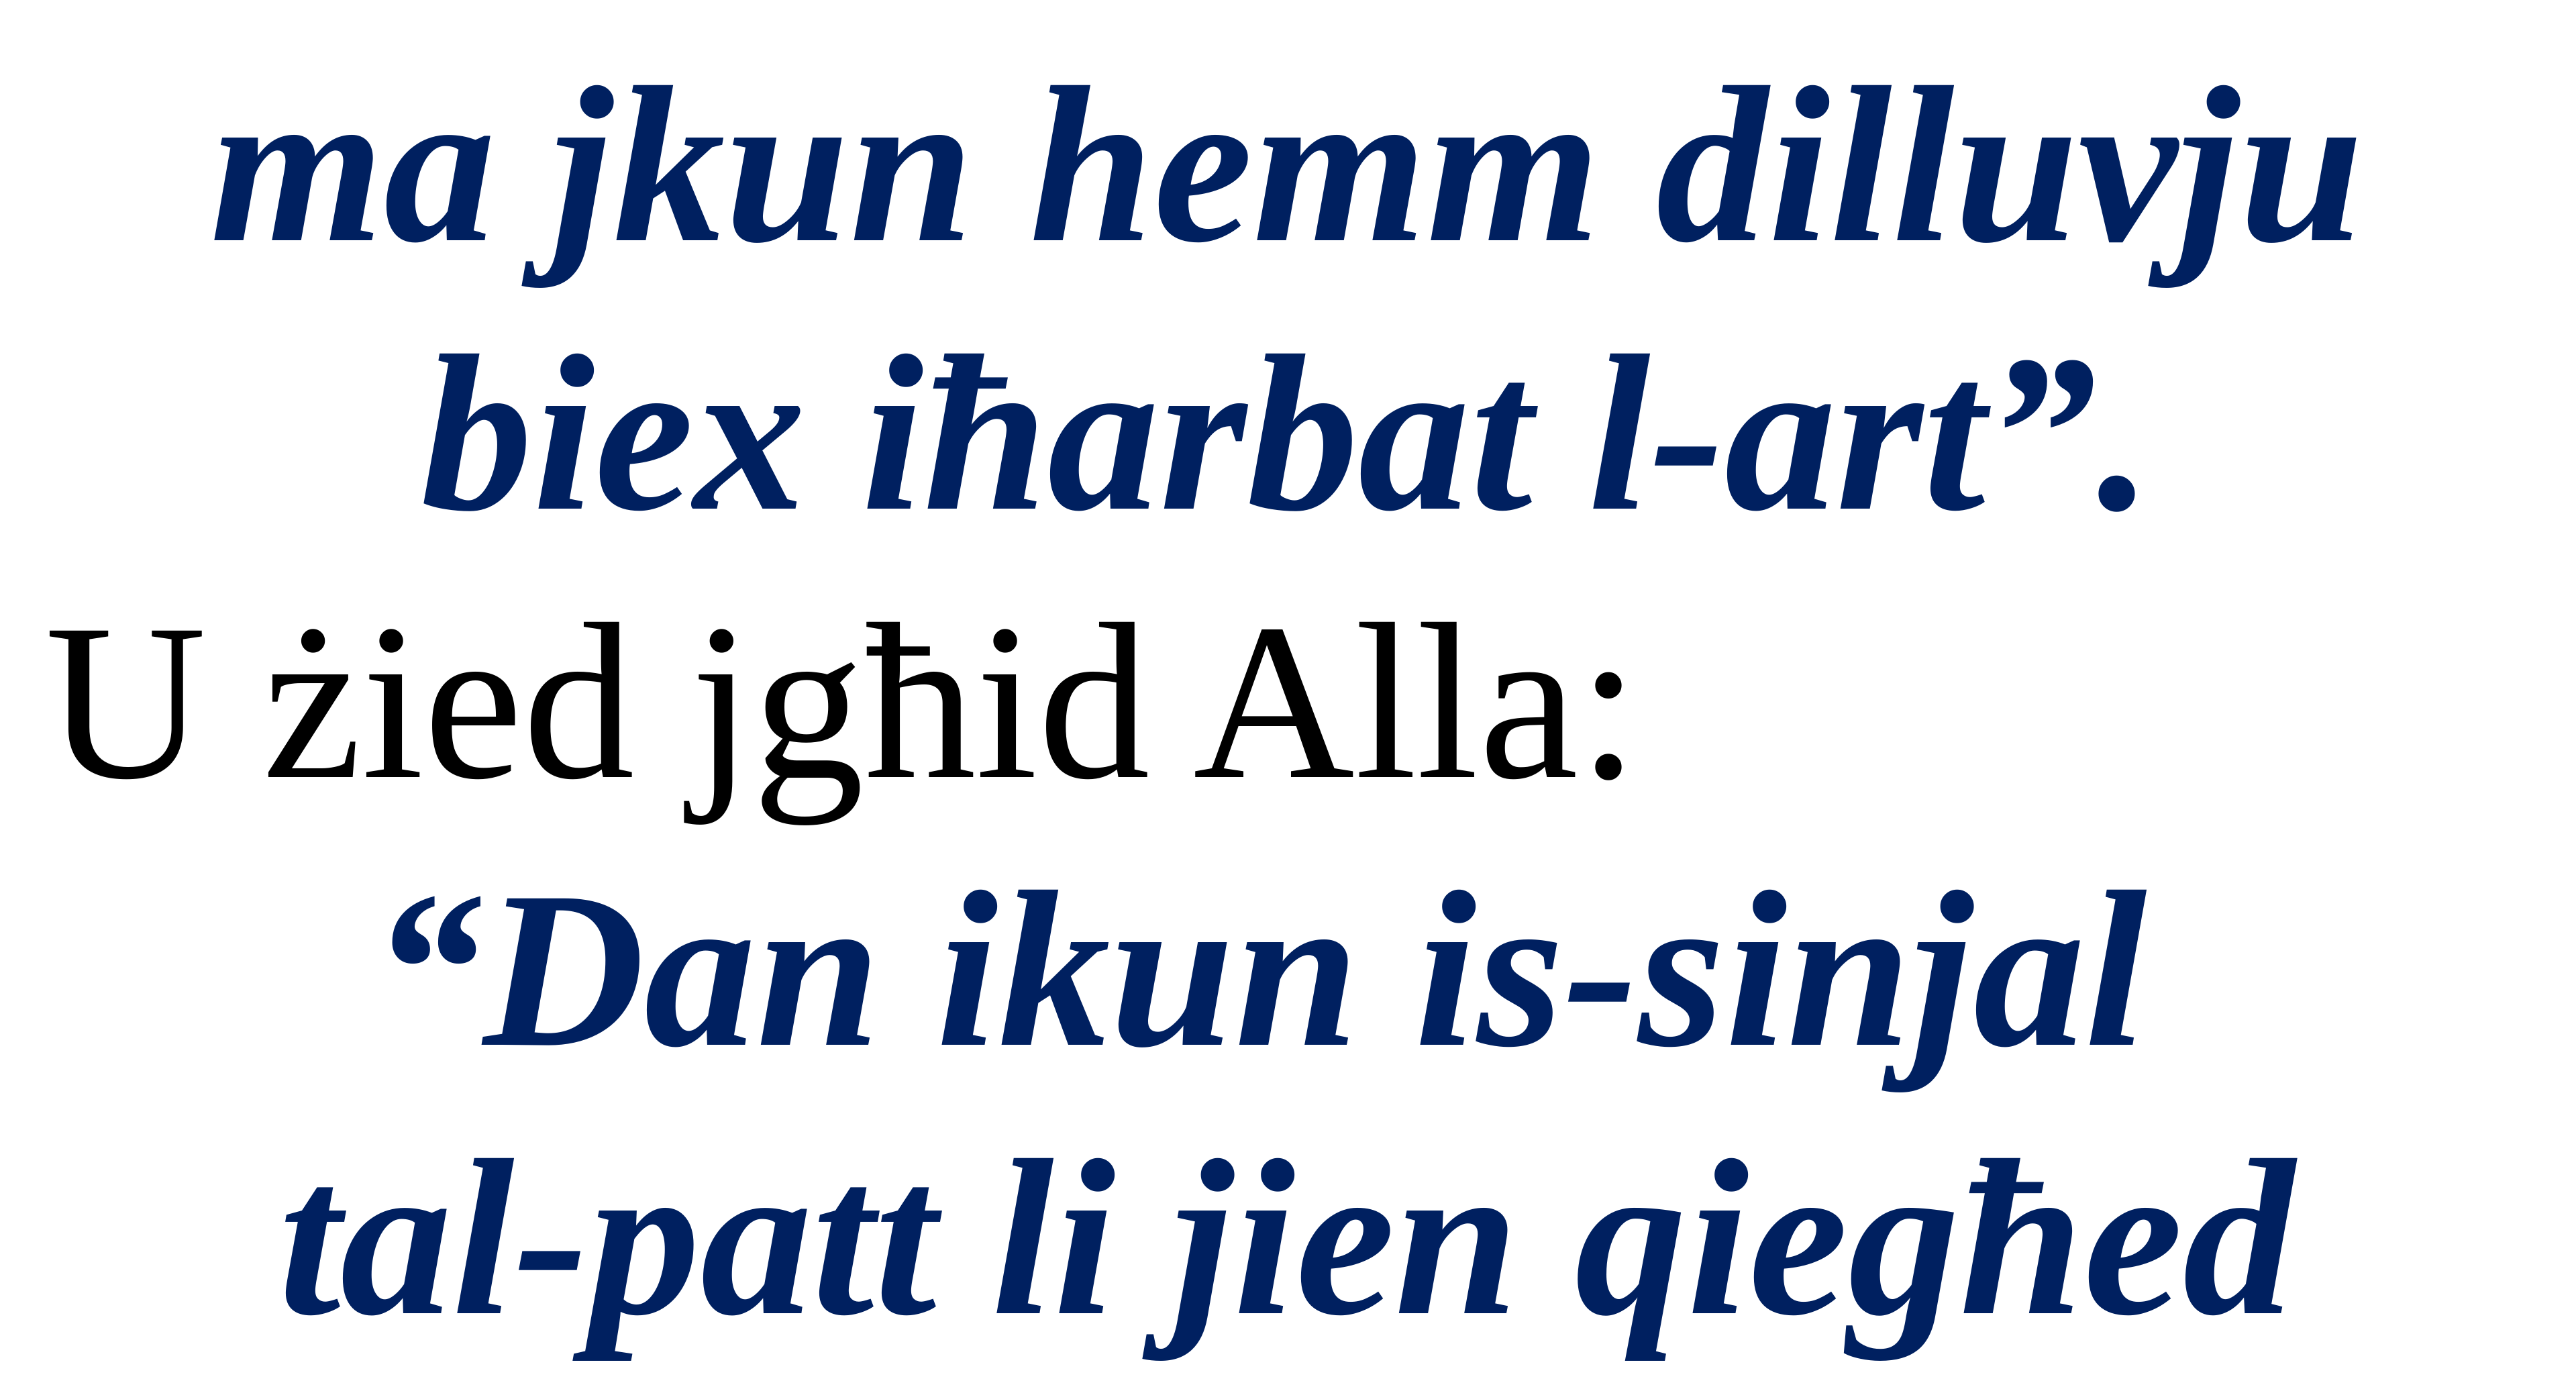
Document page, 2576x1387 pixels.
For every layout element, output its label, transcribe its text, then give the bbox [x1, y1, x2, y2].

text_box ma jkun hemm dilluvju biex iħarbat l-art”. U żied jgħid Alla: “Dan ikun is-sinjal tal-patt li jien qiegħed [35, 11, 2540, 1364]
